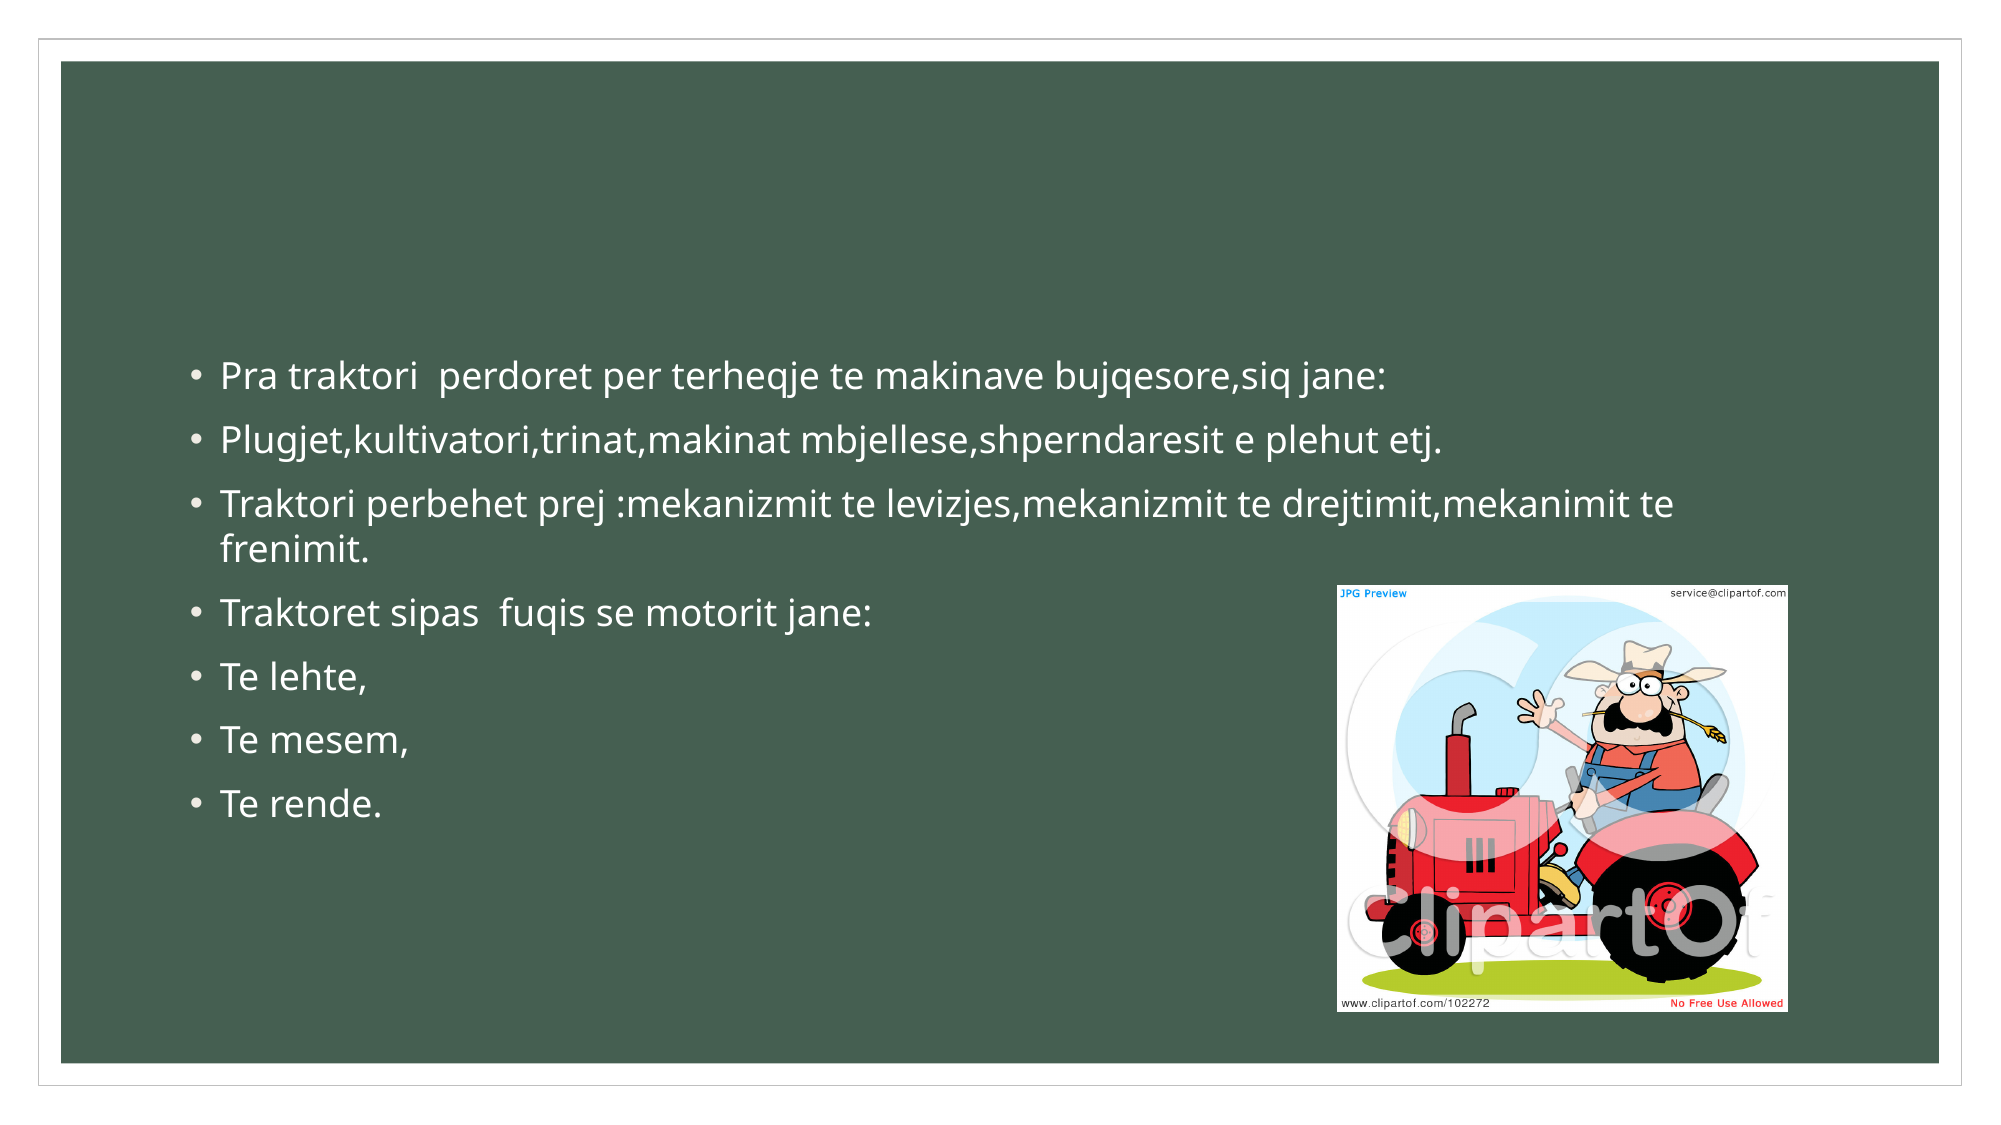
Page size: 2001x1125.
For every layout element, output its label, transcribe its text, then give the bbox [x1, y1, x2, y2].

list Pra traktori perdoret per terheqje te makinave bujqesore,siq jane: Plugjet,kultivatori,trinat,makinat mbjellese,shperndaresit e plehut etj. Traktori perbehet prej :mekanizmit te levizjes,mekanizmit te drejtimit,mekanimit te frenimit. Traktoret sipas fuqis se motorit jane: Te lehte, Te mesem, Te rende. [174, 345, 1825, 990]
picture [1337, 585, 1788, 1012]
